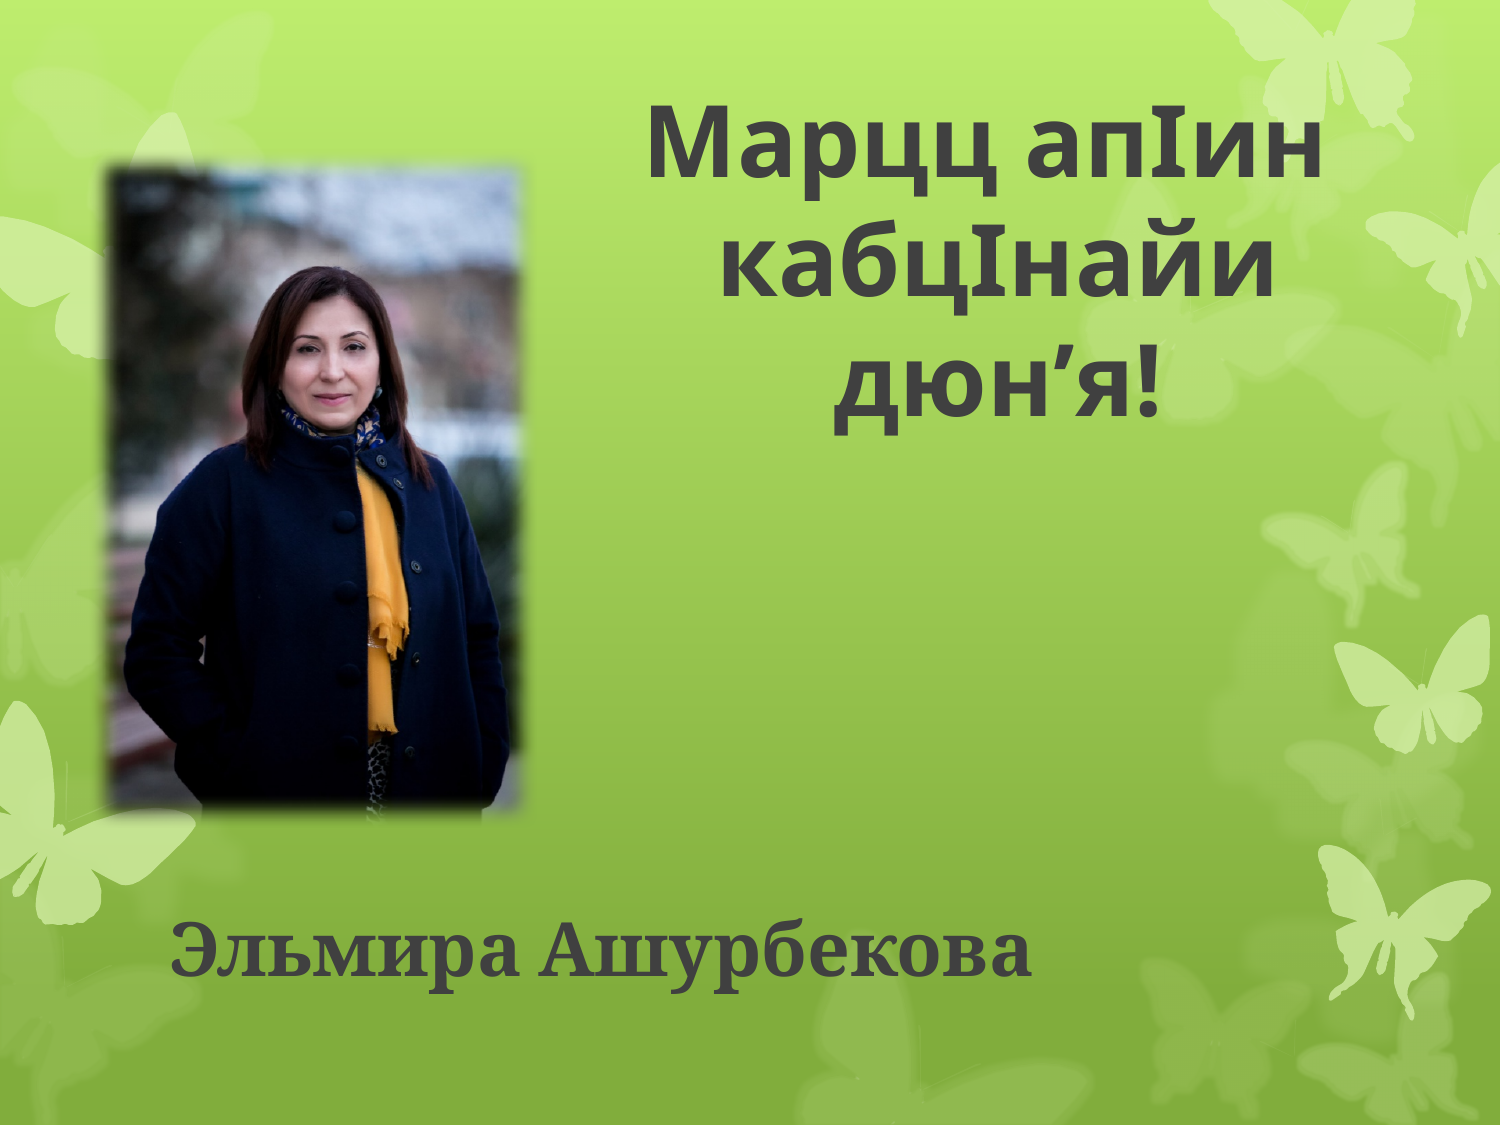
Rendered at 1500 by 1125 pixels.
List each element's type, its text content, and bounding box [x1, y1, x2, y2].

text_box Эльмира Ашурбекова [88, 810, 1117, 1000]
picture [87, 148, 538, 829]
title Марцц апIин кабцIнайи дюн’я! [572, 101, 1424, 445]
